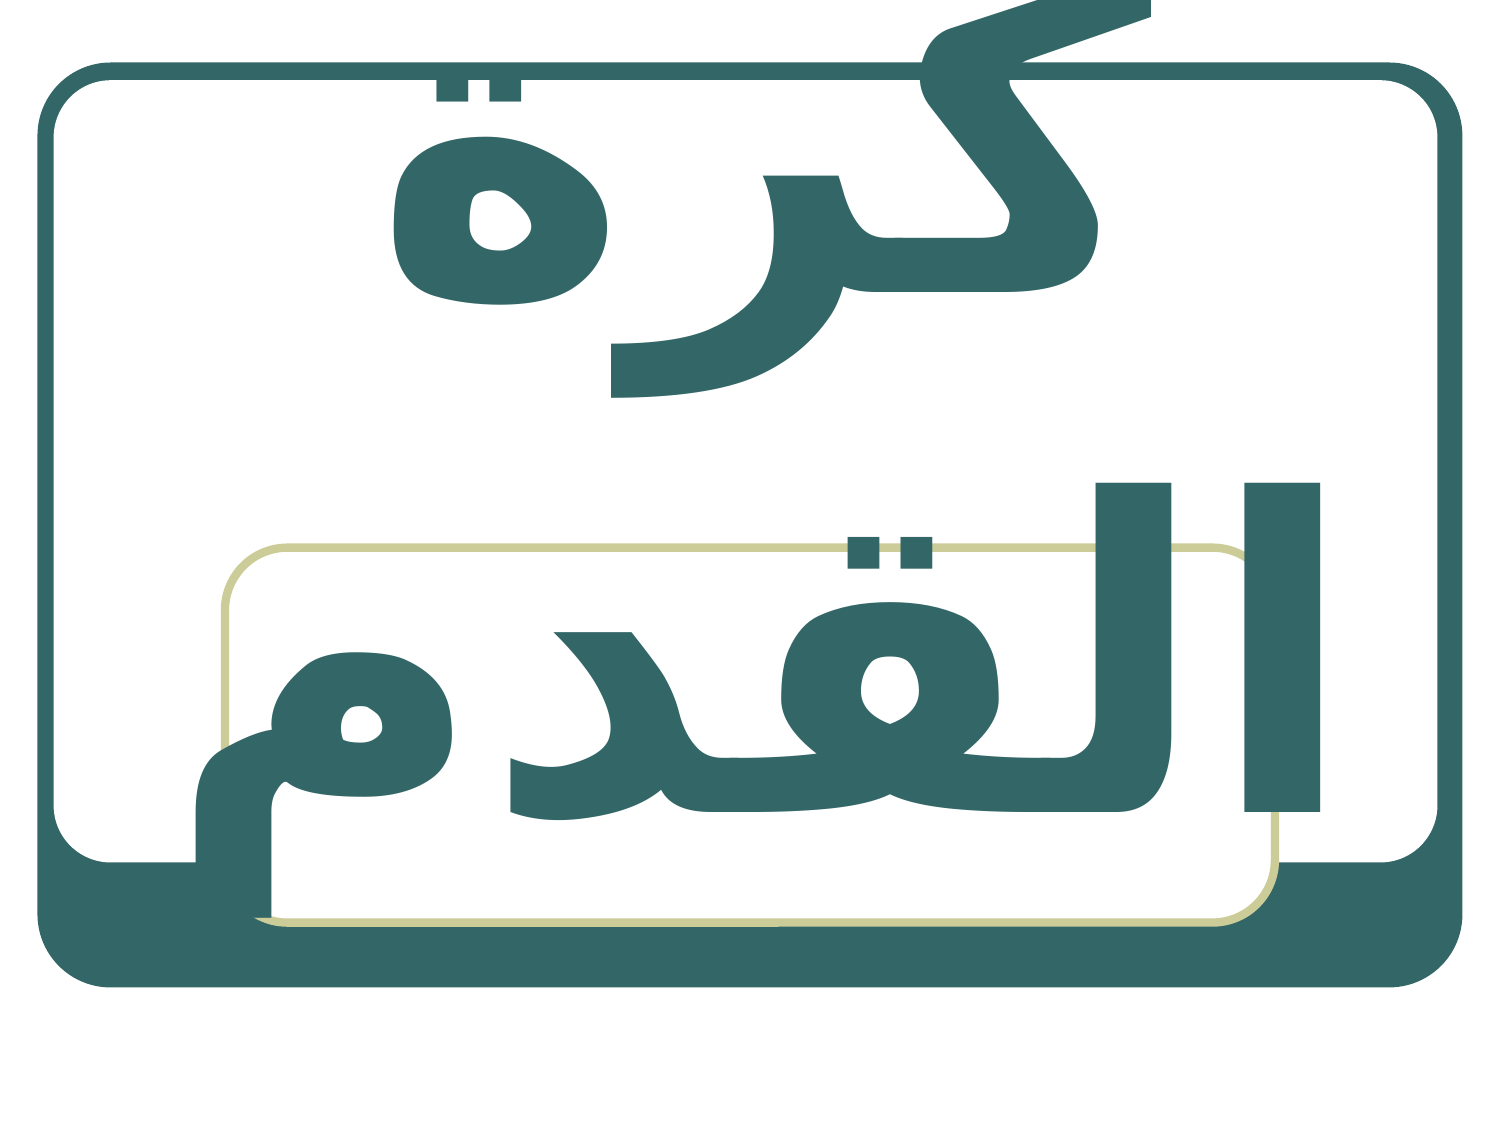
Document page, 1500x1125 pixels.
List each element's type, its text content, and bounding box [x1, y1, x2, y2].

subtitle [287, 585, 1175, 898]
title كرة القدم [125, 187, 1400, 663]
